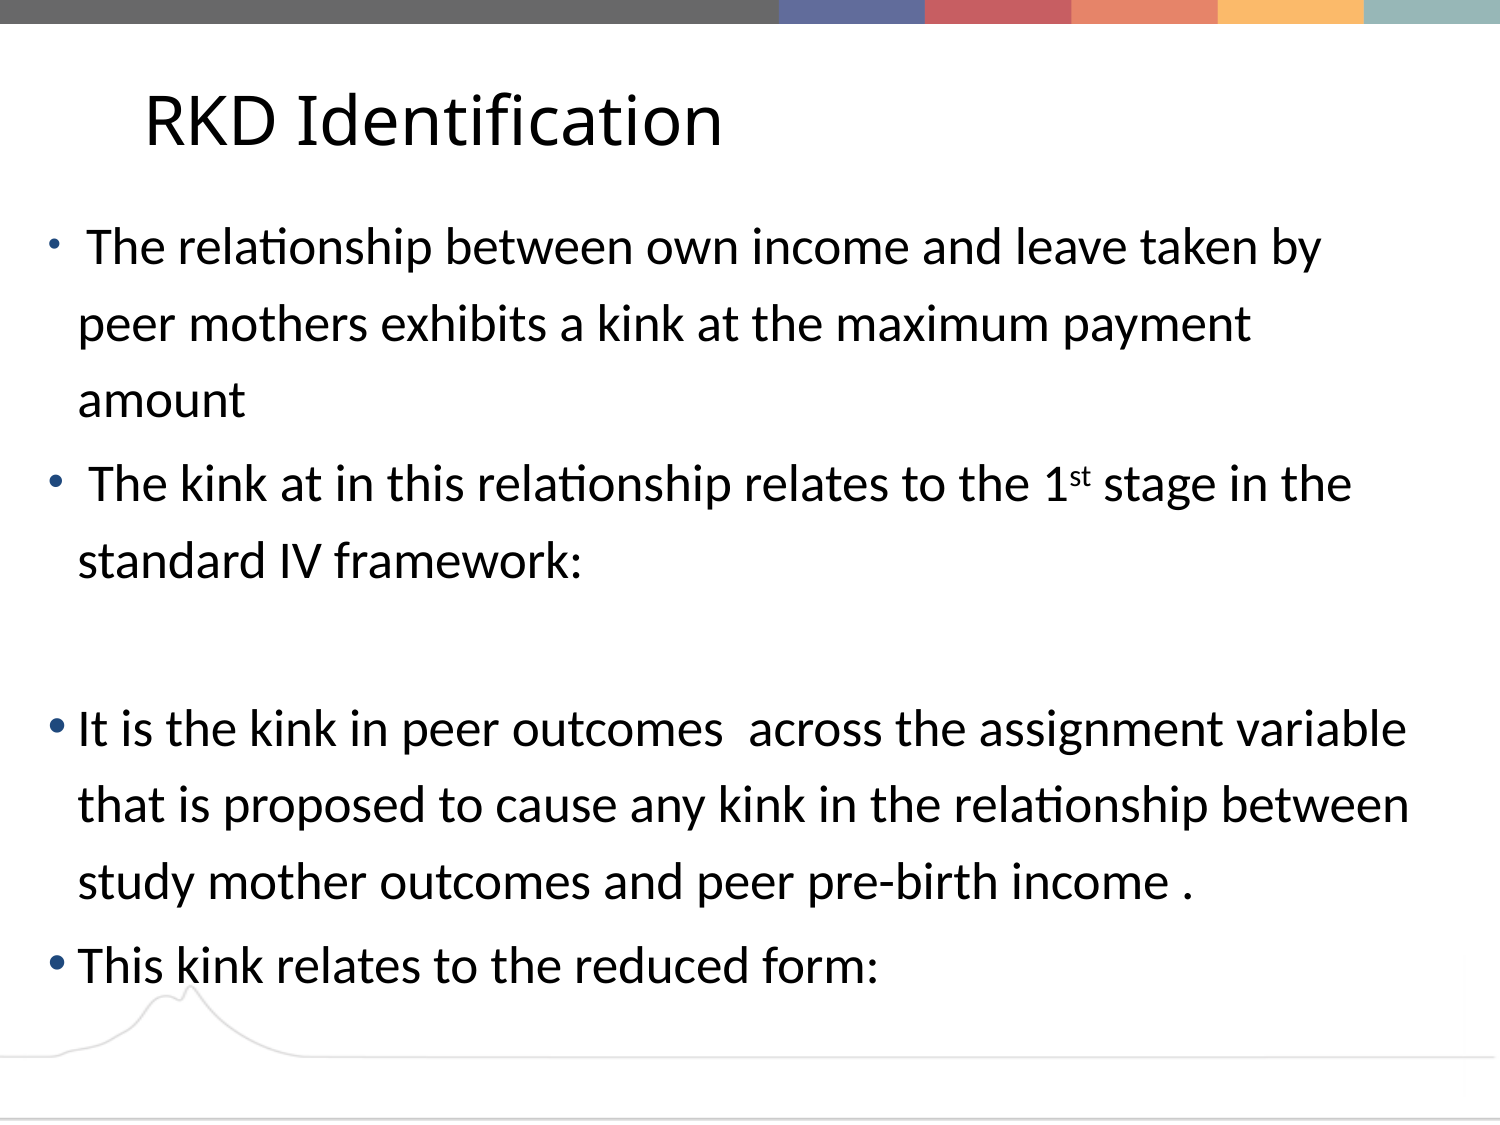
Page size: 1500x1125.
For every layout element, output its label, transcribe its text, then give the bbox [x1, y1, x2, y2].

picture [729, 961, 742, 980]
picture [625, 961, 638, 980]
picture [0, 955, 1500, 1121]
title RKD Identification [143, 48, 1362, 200]
